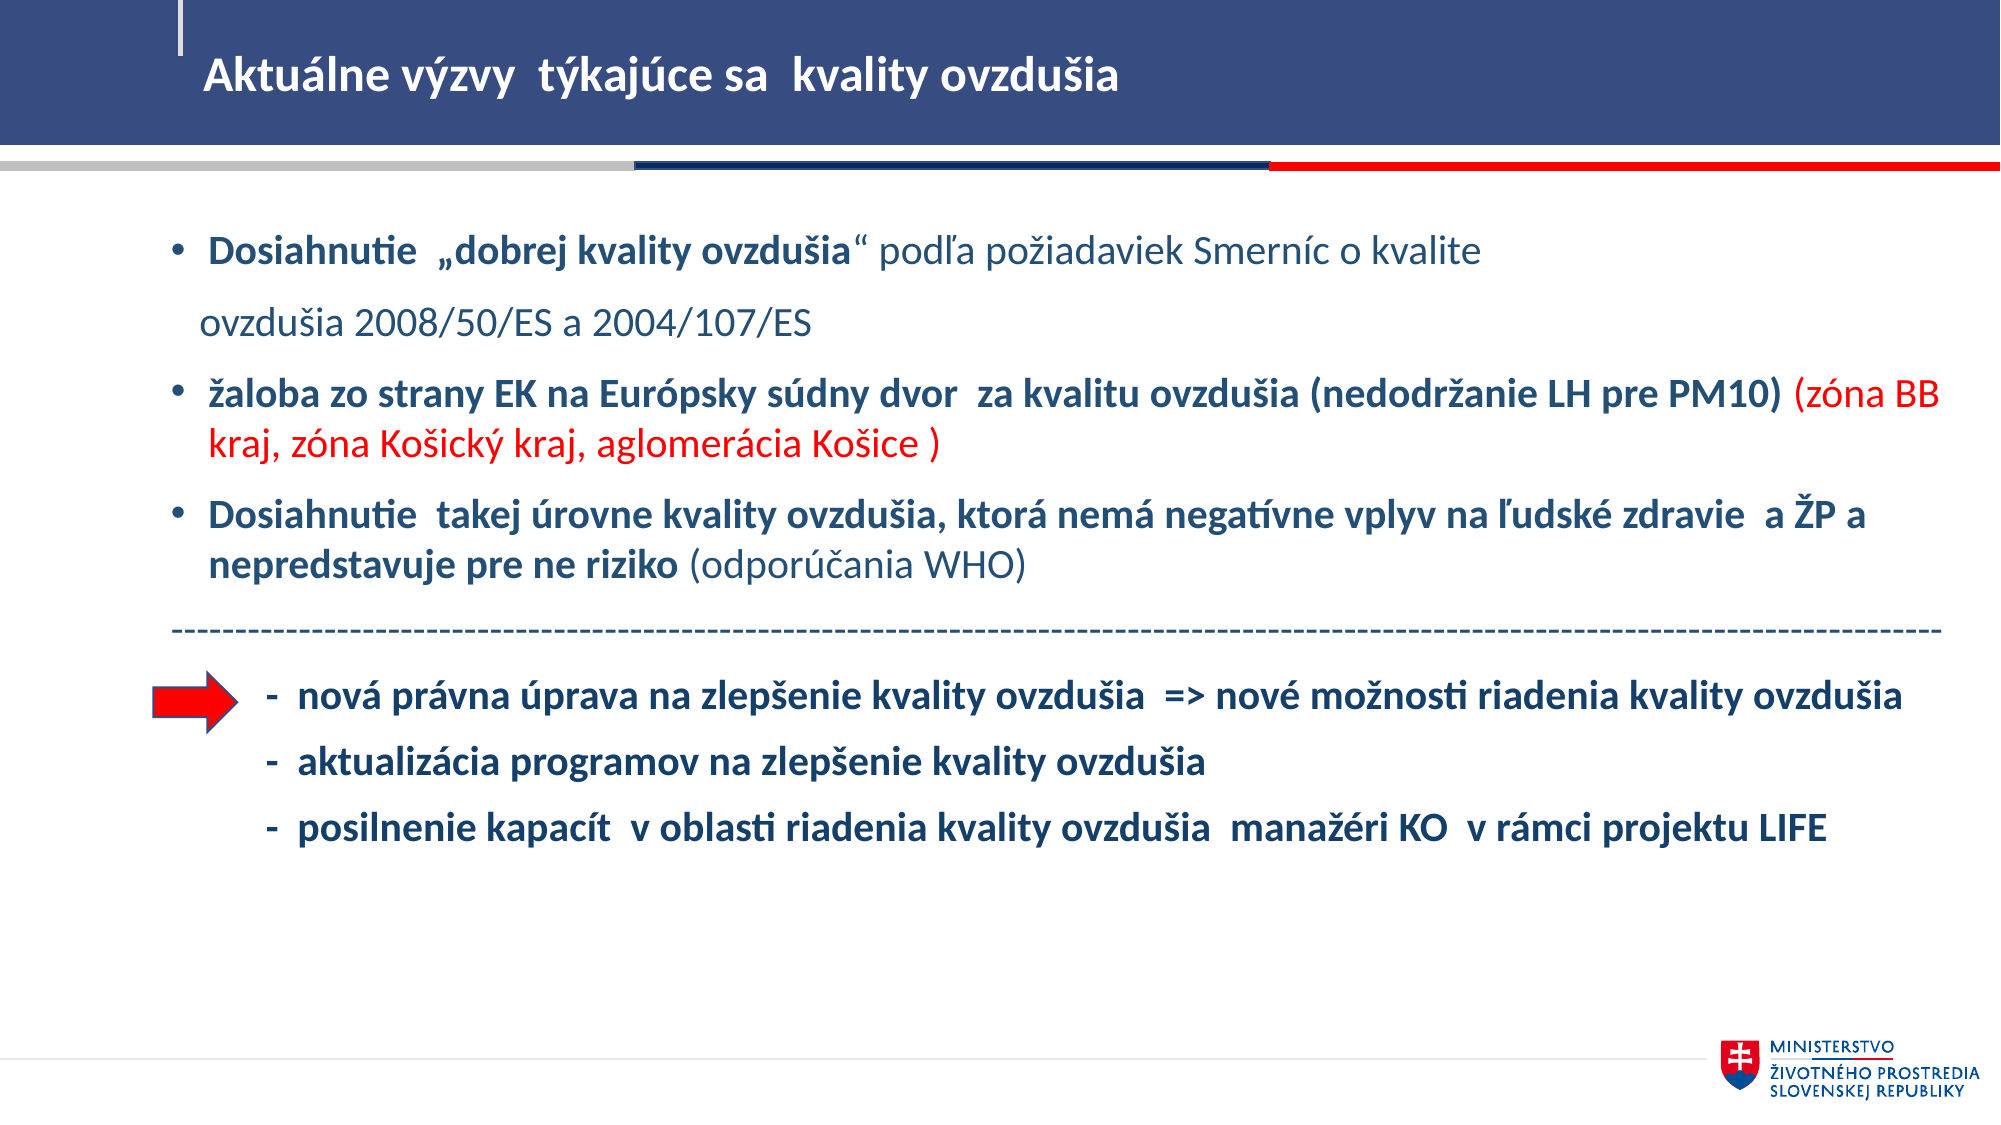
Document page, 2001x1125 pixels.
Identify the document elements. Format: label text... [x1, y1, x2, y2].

text_box [0, 161, 636, 171]
list Dosiahnutie „dobrej kvality ovzdušia“ podľa požiadaviek Smerníc o kvalite ovzdušia 2008/50/ES a 2004/107/ES žaloba zo strany EK na Európsky súdny dvor za kvalitu ovzdušia (nedodržanie LH pre PM10) (zóna BB kraj, zóna Košický kraj, aglomerácia Košice ) Dosiahnutie takej úrovne kvality ovzdušia, ktorá nemá negatívne vplyv na ľudské zdravie a ŽP a nepredstavuje pre ne riziko (odporúčania WHO) ------------------------------------------------------------------------------------------------------------------------------------------- - nová právna úprava na zlepšenie kvality ovzdušia => nové možnosti riadenia kvality ovzdušia - aktualizácia programov na zlepšenie kvality ovzdušia - posilnenie kapacít v oblasti riadenia kvality ovzdušia manažéri KO v rámci projektu LIFE [155, 221, 1994, 1042]
text_box [634, 161, 1271, 170]
text_box [1269, 162, 2000, 171]
text_box Aktuálne výzvy týkajúce sa kvality ovzdušia [0, 0, 2000, 145]
text_box [152, 670, 239, 735]
text_box [176, 0, 185, 58]
